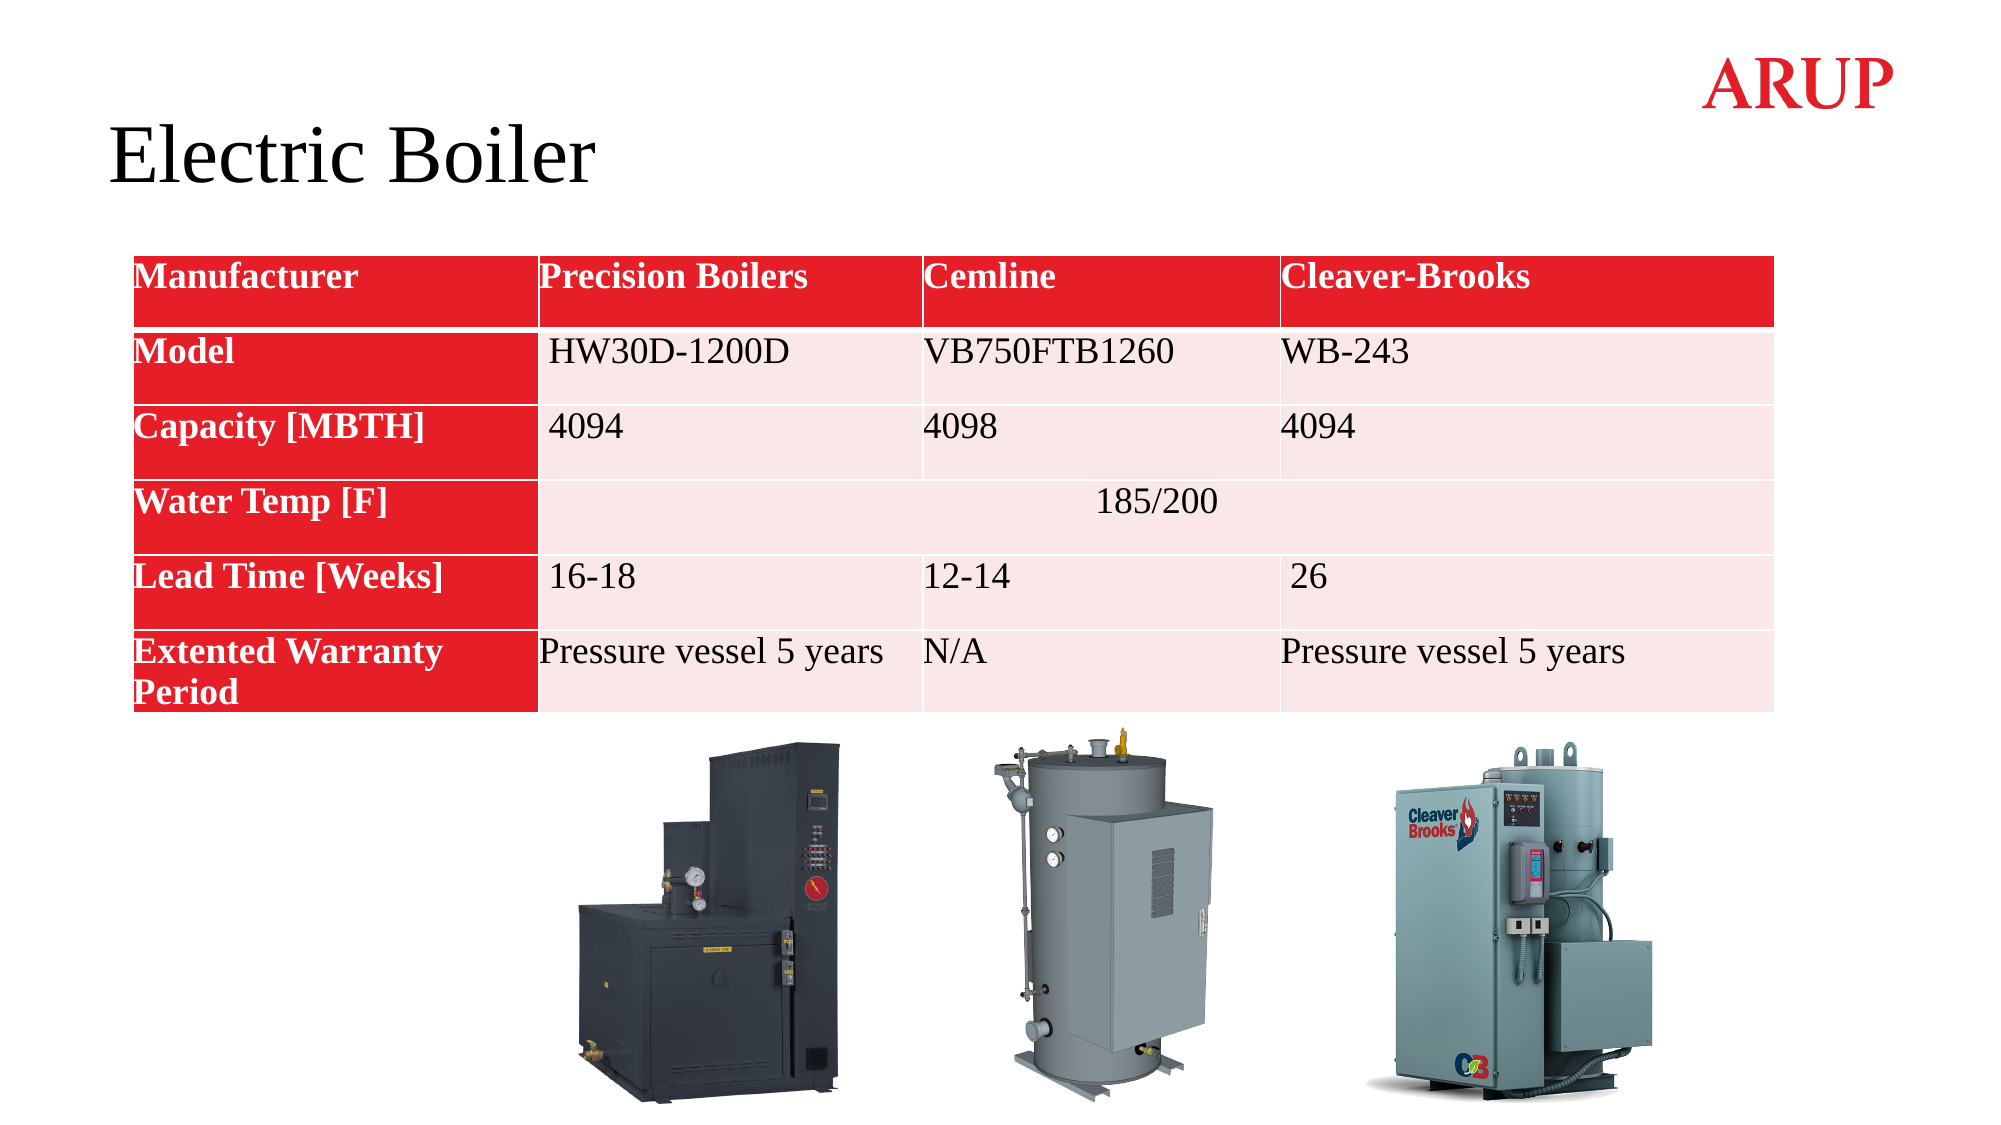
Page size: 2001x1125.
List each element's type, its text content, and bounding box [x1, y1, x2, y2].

table_header Manufacturer [134, 256, 538, 327]
table_cell Capacity [MBTH] [134, 406, 538, 479]
table_cell Model [134, 333, 538, 404]
table_header Cleaver-Brooks [1281, 256, 1774, 327]
table_cell 4094 [540, 406, 922, 479]
table_cell Extented Warranty Period [134, 631, 538, 712]
table_cell Pressure vessel 5 years [1281, 631, 1774, 655]
table_cell HW30D-1200D [540, 333, 922, 404]
table_cell WB-243 [1281, 333, 1774, 404]
table_cell 185/200 [540, 481, 1774, 554]
table_cell 4094 [1281, 406, 1774, 479]
table_header Precision Boilers [540, 256, 922, 327]
table_cell 12-14 [924, 556, 1280, 629]
table_cell VB750FTB1260 [924, 333, 1280, 404]
title Electric Boiler [108, 107, 1588, 196]
table_cell Lead Time [Weeks] [134, 556, 538, 629]
table_cell Water Temp [F] [134, 481, 538, 554]
table_cell 26 [1281, 556, 1774, 629]
picture [924, 655, 1775, 1125]
table_cell 4098 [924, 406, 1280, 479]
picture [1702, 58, 1893, 109]
table_cell N/A [924, 631, 1280, 688]
table_cell Pressure vessel 5 years [540, 631, 922, 712]
table_cell 16-18 [540, 556, 922, 629]
picture [528, 742, 890, 1104]
table_header Cemline [924, 256, 1280, 327]
